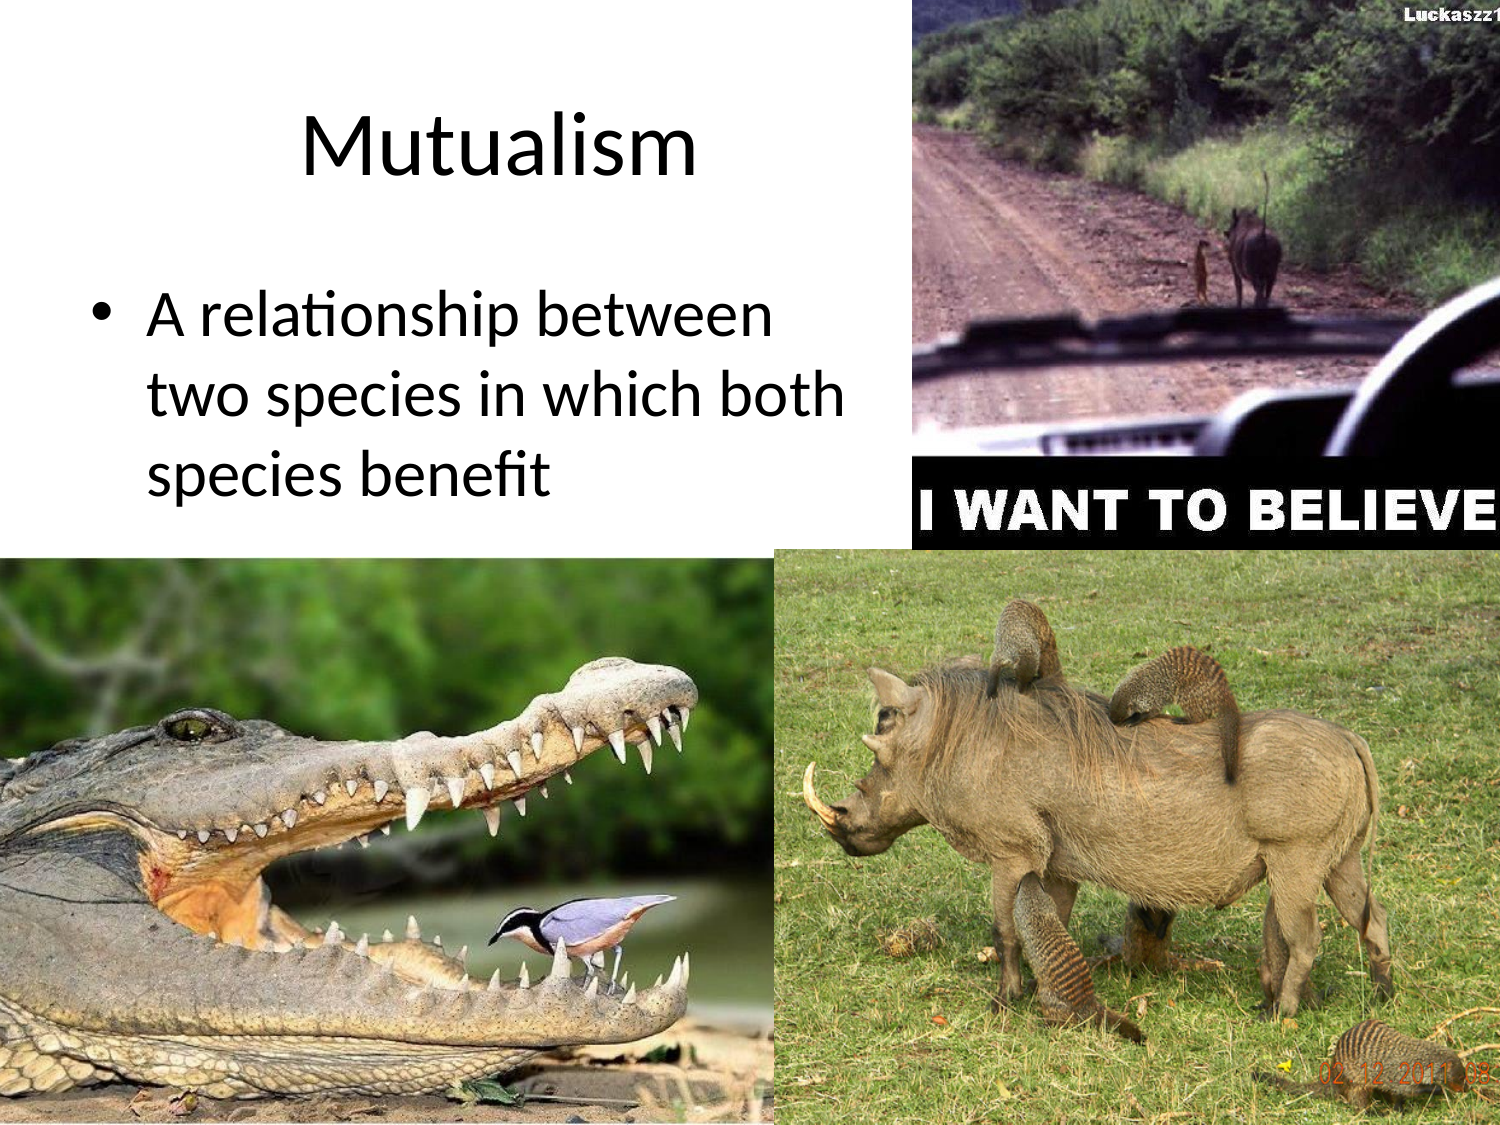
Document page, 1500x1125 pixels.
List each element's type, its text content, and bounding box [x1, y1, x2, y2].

picture [0, 0, 1500, 1125]
title Mutualism [75, 45, 907, 233]
list A relationship between two species in which both species benefit [75, 262, 888, 550]
